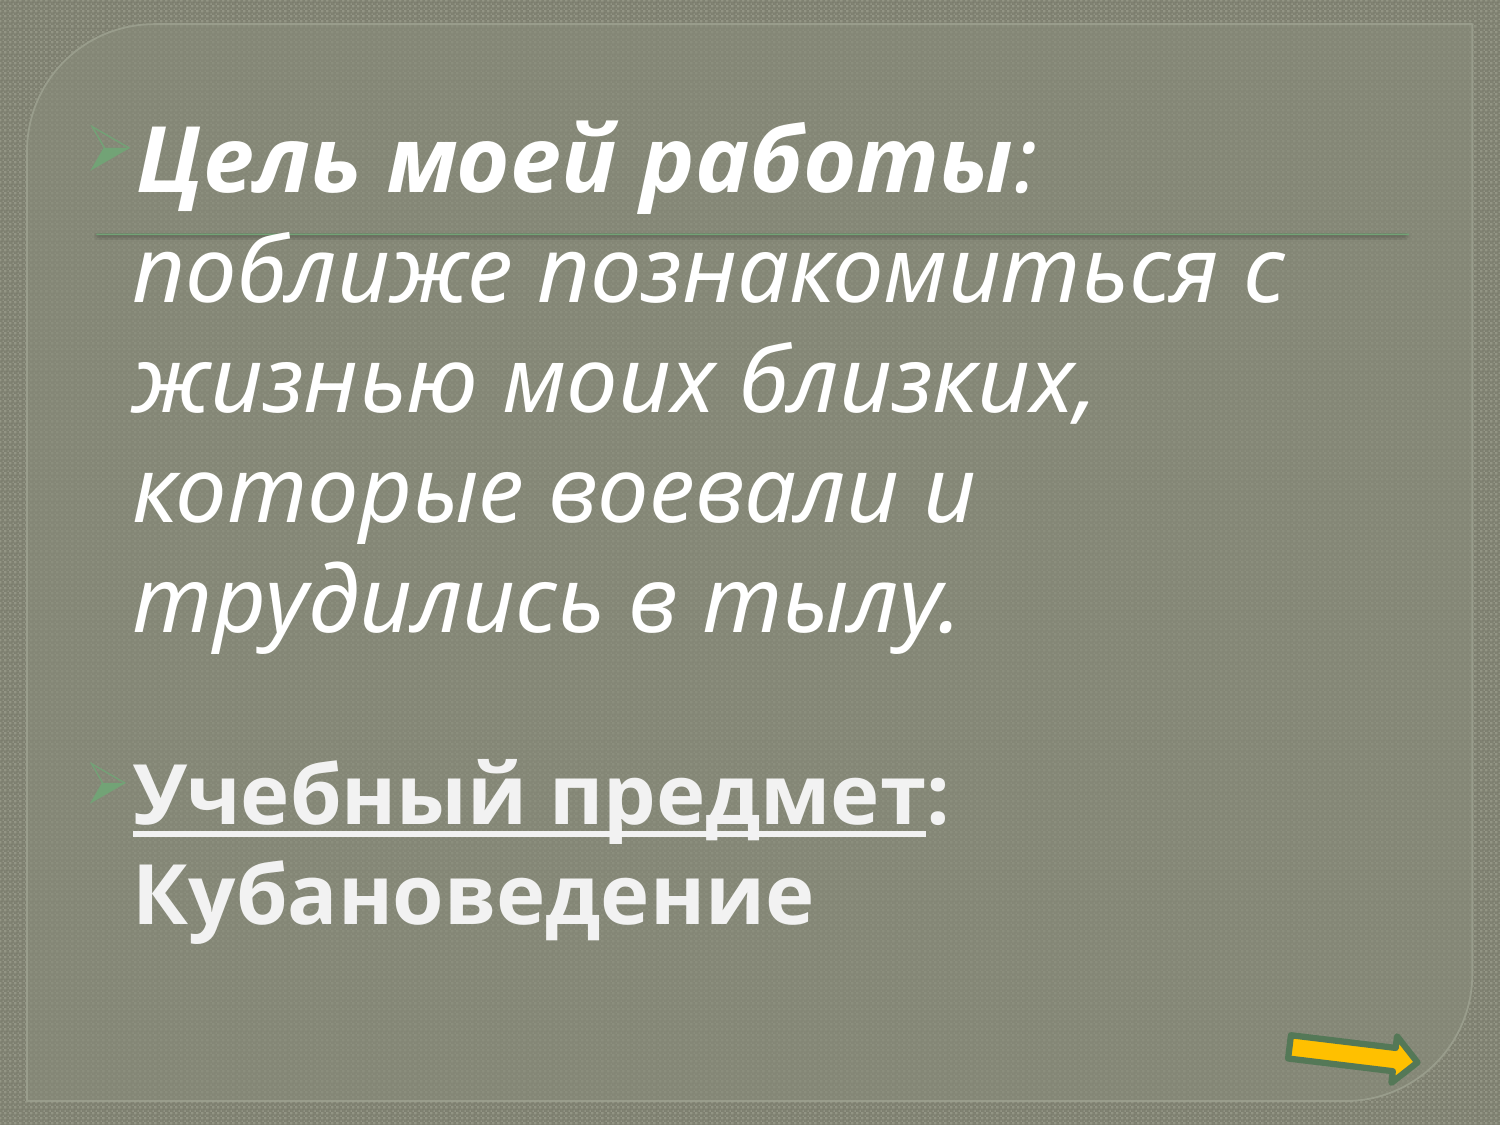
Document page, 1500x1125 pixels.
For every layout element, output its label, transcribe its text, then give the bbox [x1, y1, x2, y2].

text_box [1285, 1032, 1421, 1086]
list Цель моей работы: поближе познакомиться с жизнью моих близких, которые воевали и трудились в тылу. Учебный предмет: Кубановедение [70, 93, 1421, 926]
